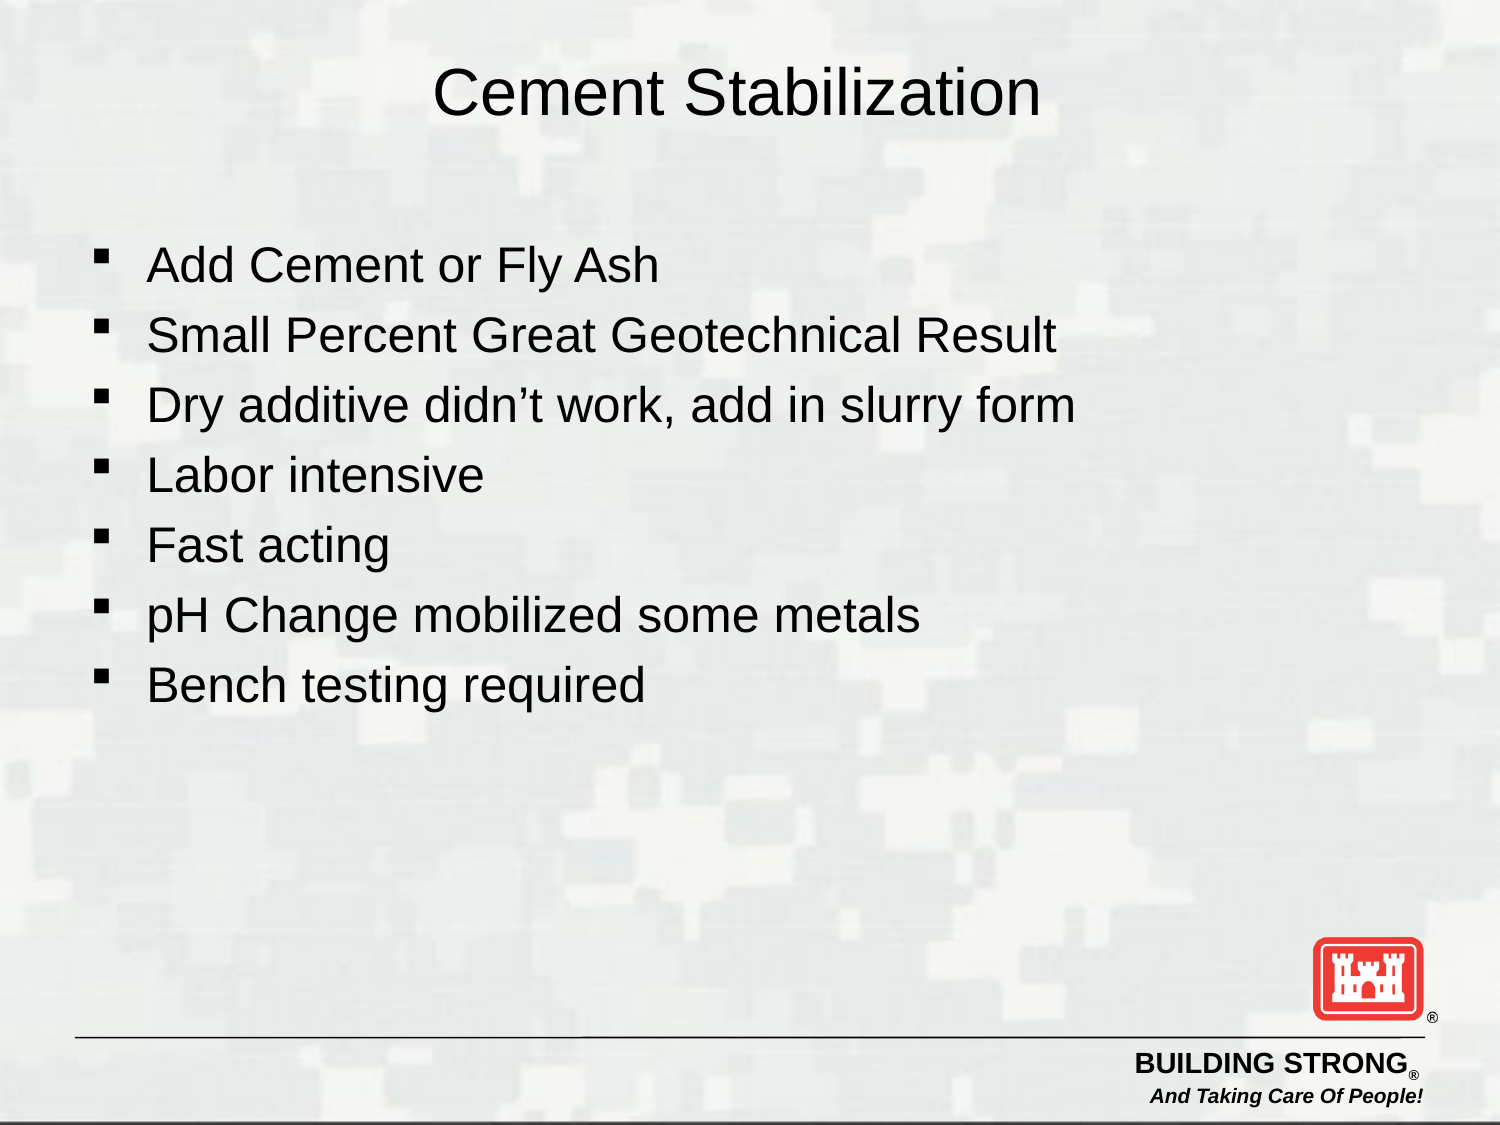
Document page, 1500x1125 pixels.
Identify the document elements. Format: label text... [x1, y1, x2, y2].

title Cement Stabilization [62, 49, 1413, 238]
list Add Cement or Fly Ash Small Percent Great Geotechnical Result Dry additive didn’t work, add in slurry form Labor intensive Fast acting pH Change mobilized some metals Bench testing required [74, 224, 1426, 1001]
picture [0, 0, 1500, 1125]
